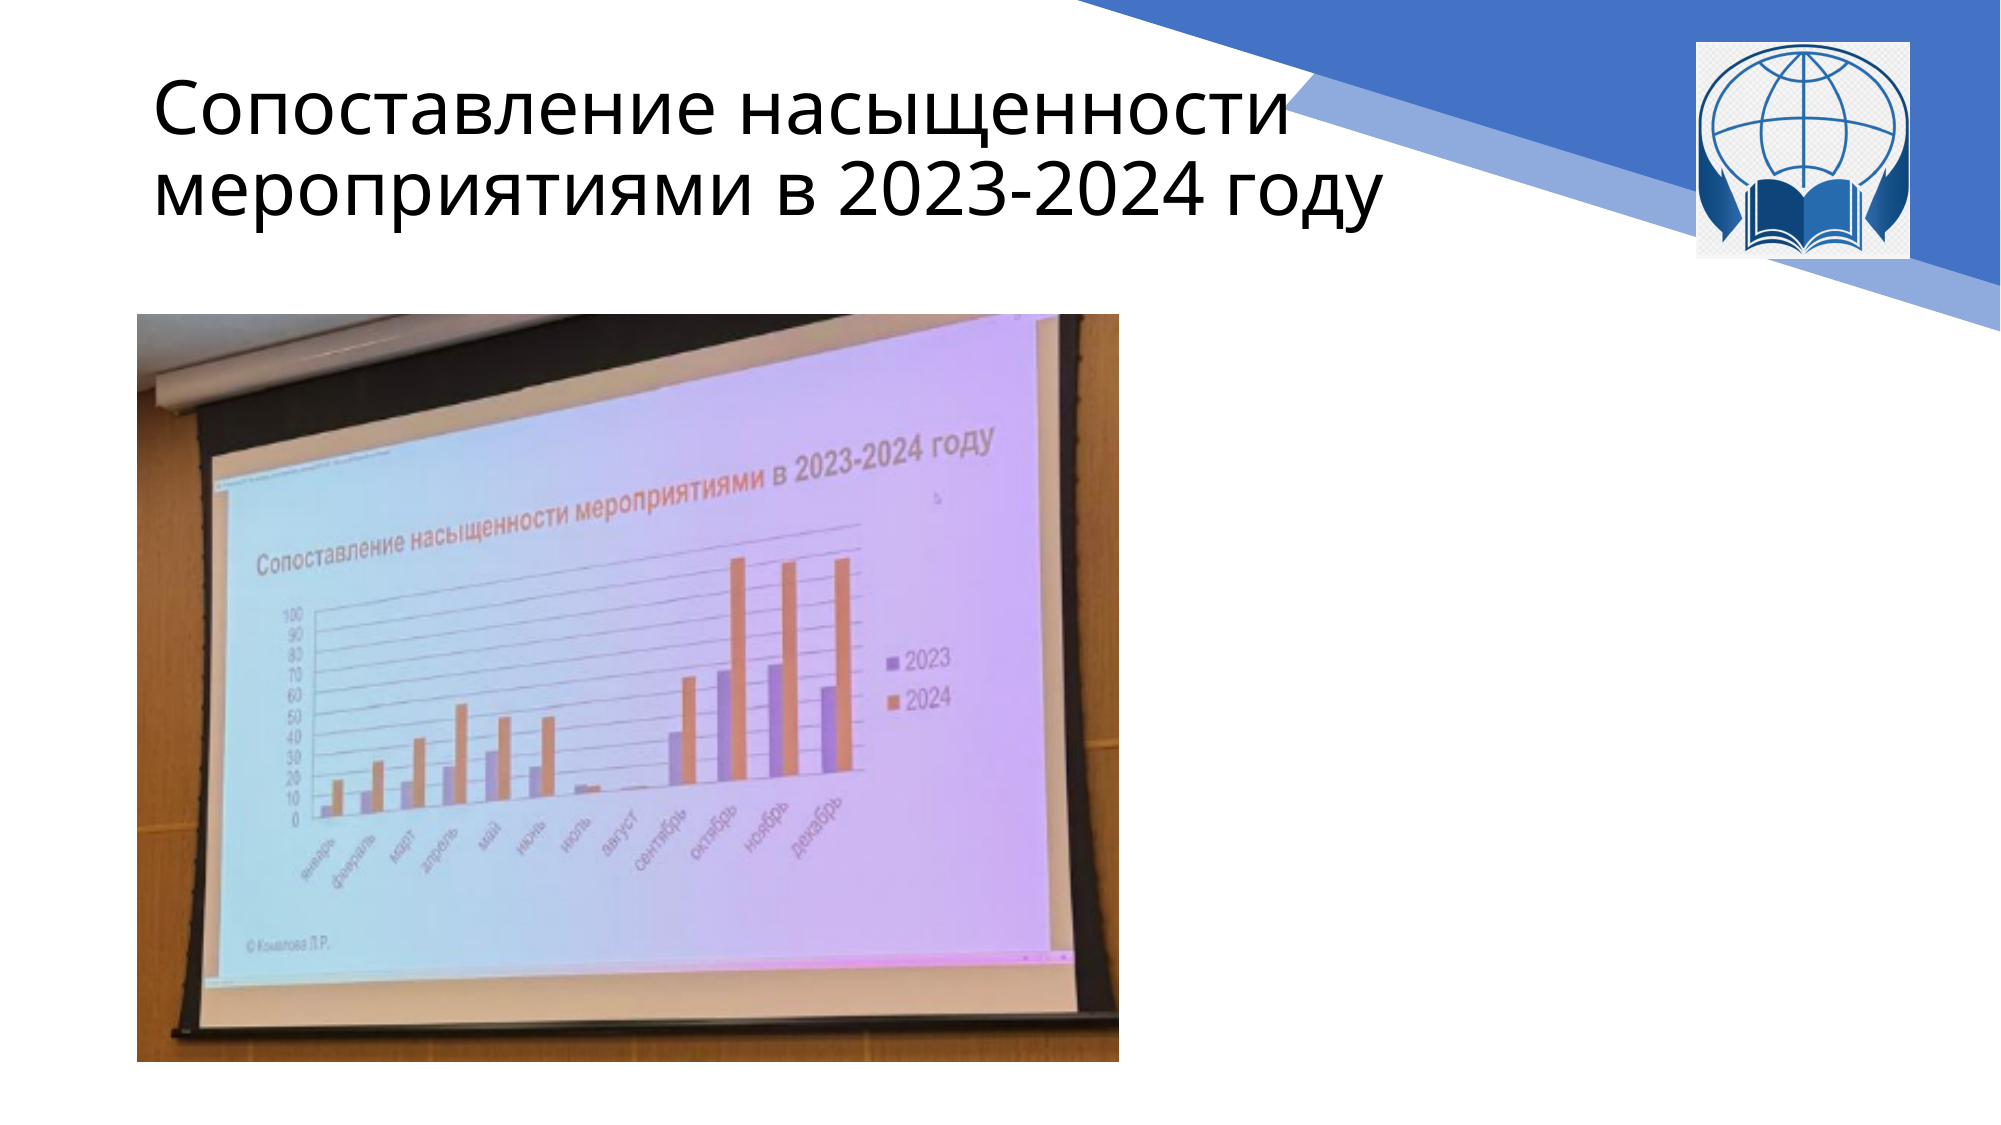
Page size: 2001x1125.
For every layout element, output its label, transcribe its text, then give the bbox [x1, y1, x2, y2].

picture [137, 314, 1119, 1062]
title Сопоставление насыщенности мероприятиями в 2023-2024 году [137, 42, 1650, 260]
picture [1696, 42, 1910, 259]
